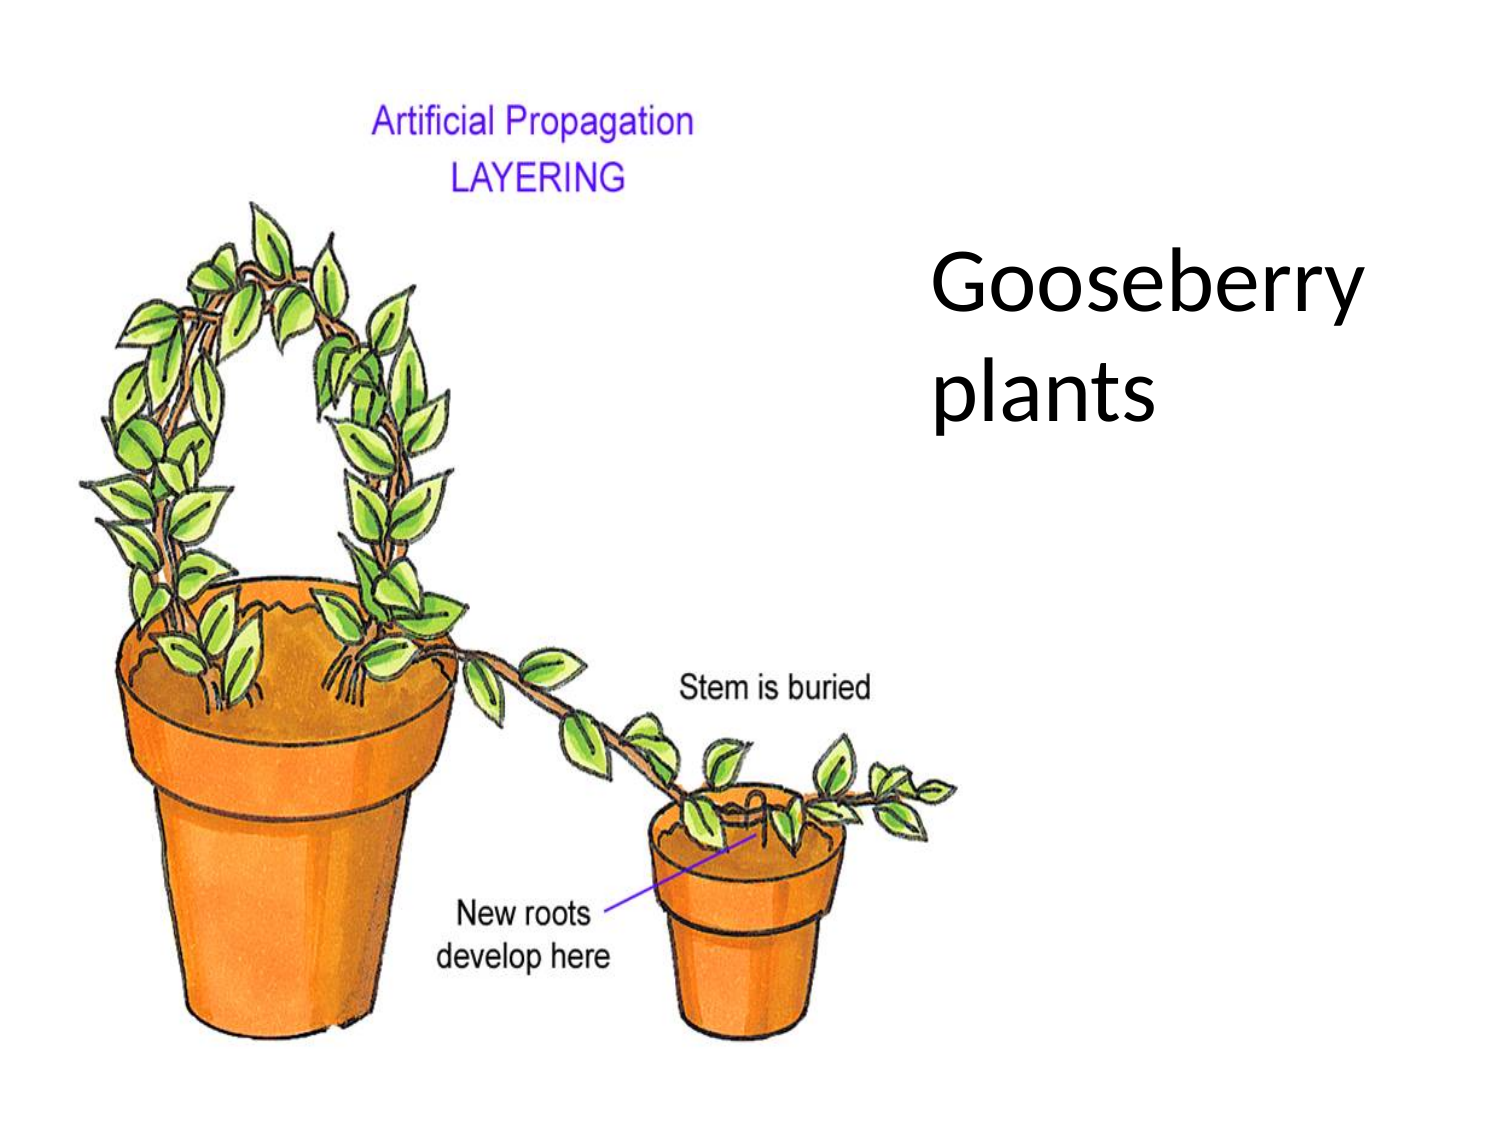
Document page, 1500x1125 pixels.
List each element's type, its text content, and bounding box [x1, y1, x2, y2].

text_box Gooseberry plants [968, 212, 1420, 448]
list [64, 89, 964, 1051]
